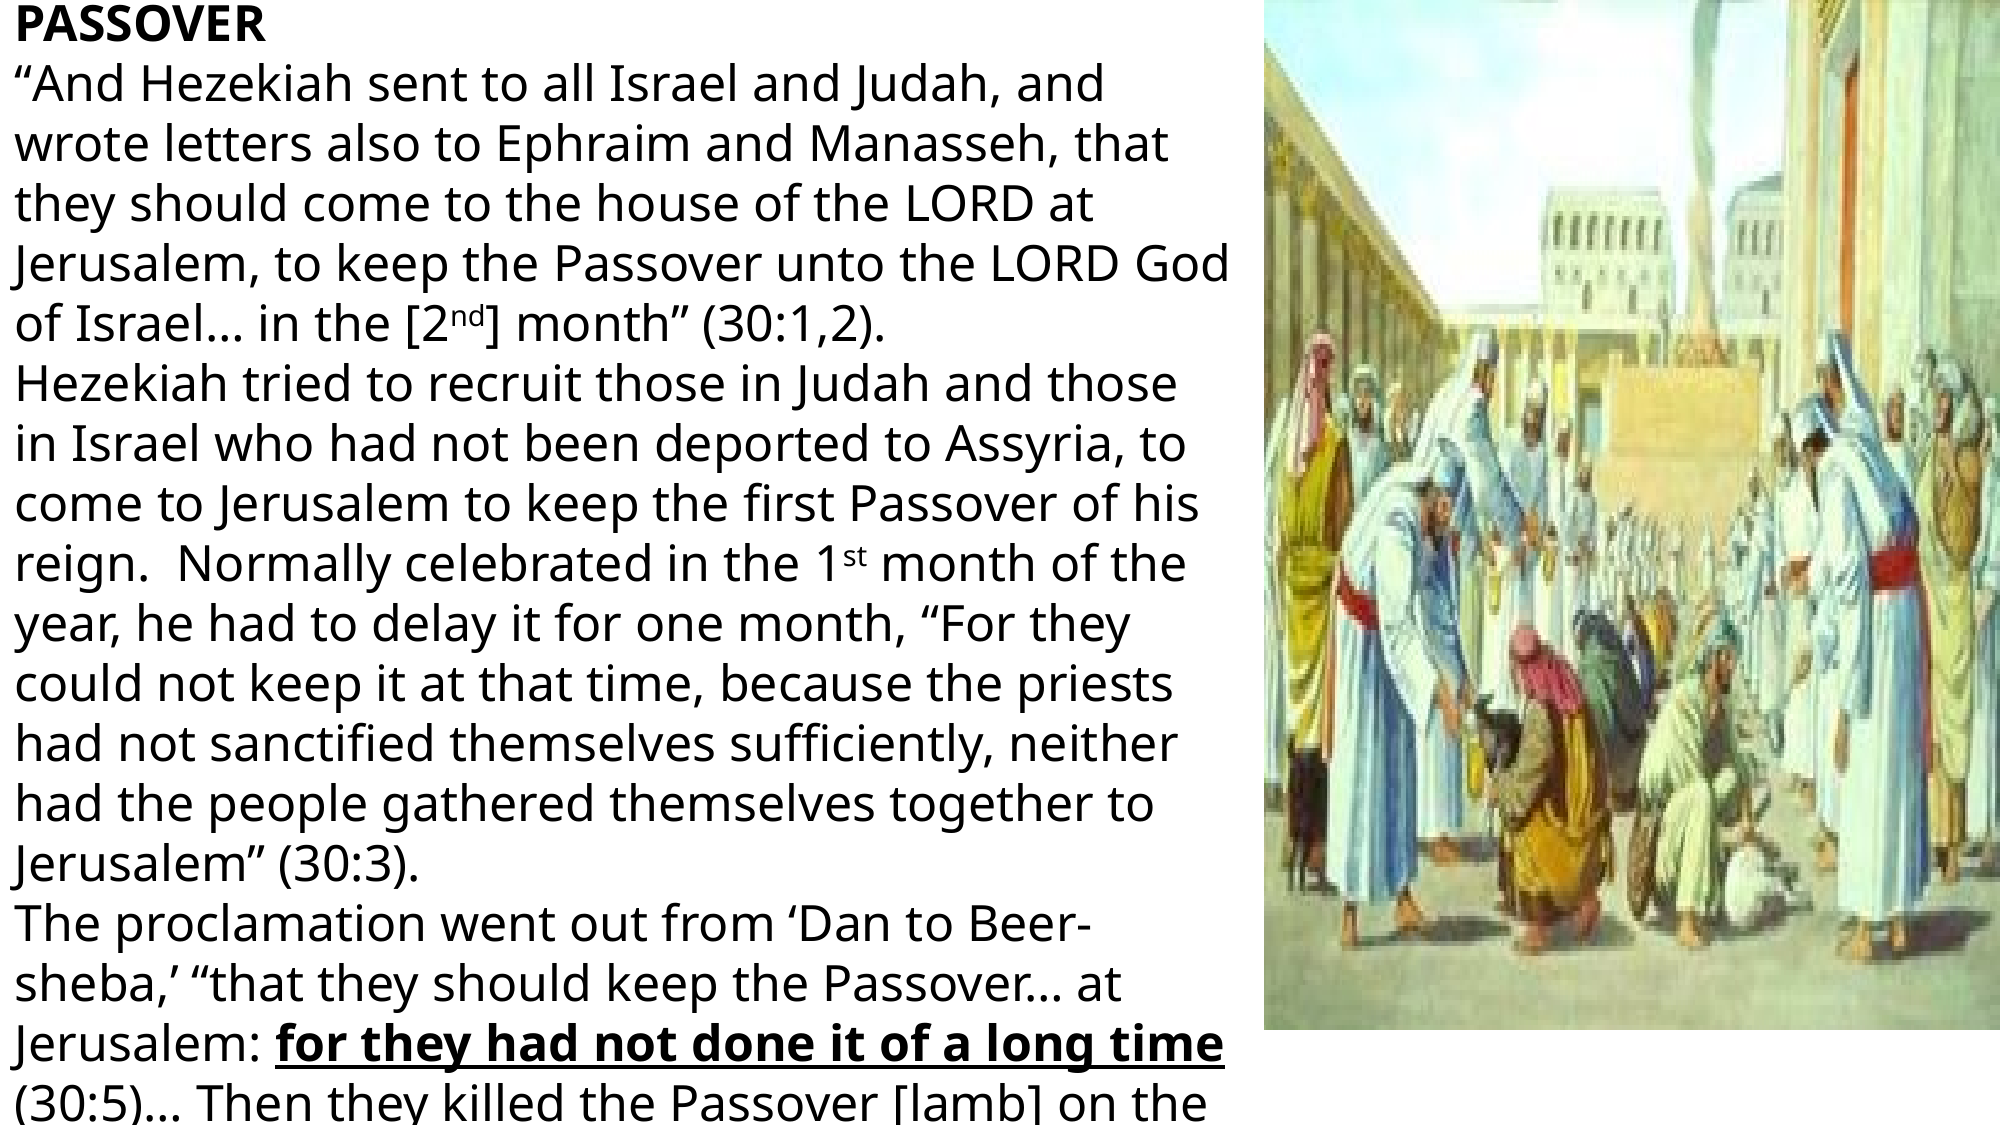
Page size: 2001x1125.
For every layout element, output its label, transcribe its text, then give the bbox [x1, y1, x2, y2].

picture [1263, 0, 2000, 1030]
text_box PASSOVER “And Hezekiah sent to all Israel and Judah, and wrote letters also to Ephraim and Manasseh, that they should come to the house of the LORD at Jerusalem, to keep the Passover unto the LORD God of Israel… in the [2nd] month” (30:1,2). Hezekiah tried to recruit those in Judah and those in Israel who had not been deported to Assyria, to come to Jerusalem to keep the first Passover of his reign. Normally celebrated in the 1st month of the year, he had to delay it for one month, “For they could not keep it at that time, because the priests had not sanctified themselves sufficiently, neither had the people gathered themselves together to Jerusalem” (30:3). The proclamation went out from ‘Dan to Beer-sheba,’ “that they should keep the Passover… at Jerusalem: for they had not done it of a long time (30:5)… Then they killed the Passover [lamb] on the 14th day of the 2nd month” (30:15). [0, 0, 1249, 1125]
